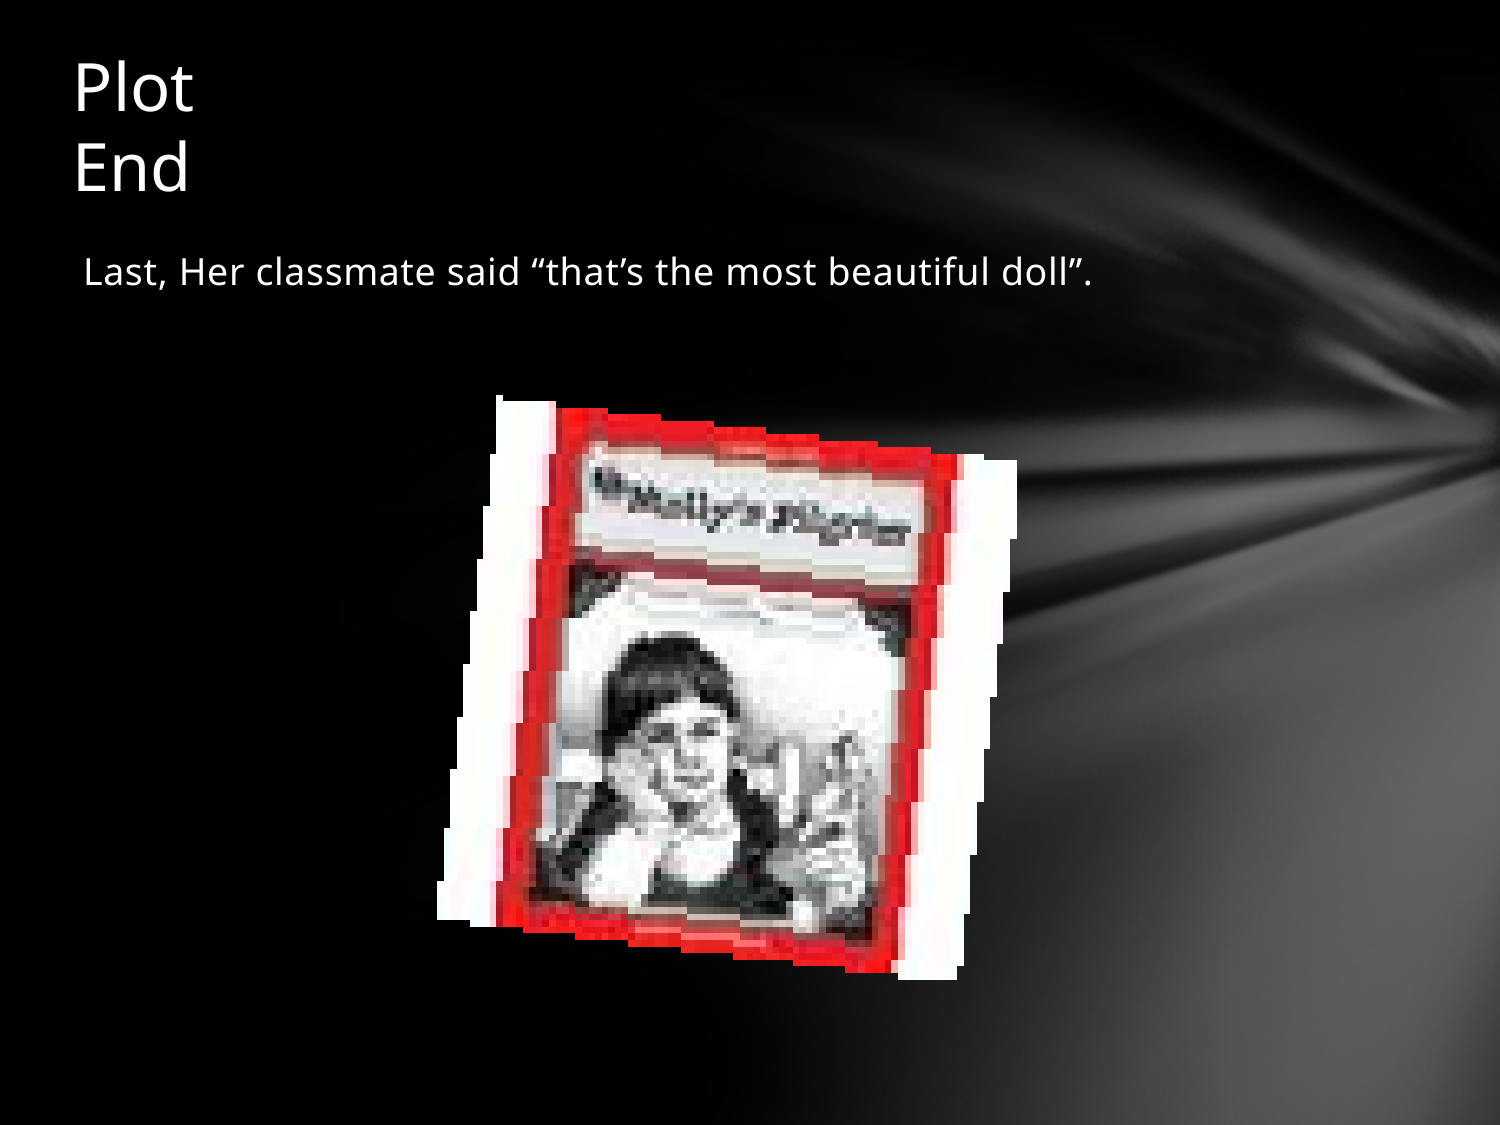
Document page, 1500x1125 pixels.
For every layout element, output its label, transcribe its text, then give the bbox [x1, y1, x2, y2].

list Last, Her classmate said “that’s the most beautiful doll”. [57, 239, 1318, 1015]
picture [437, 395, 1017, 980]
title Plot End [57, 37, 1318, 213]
